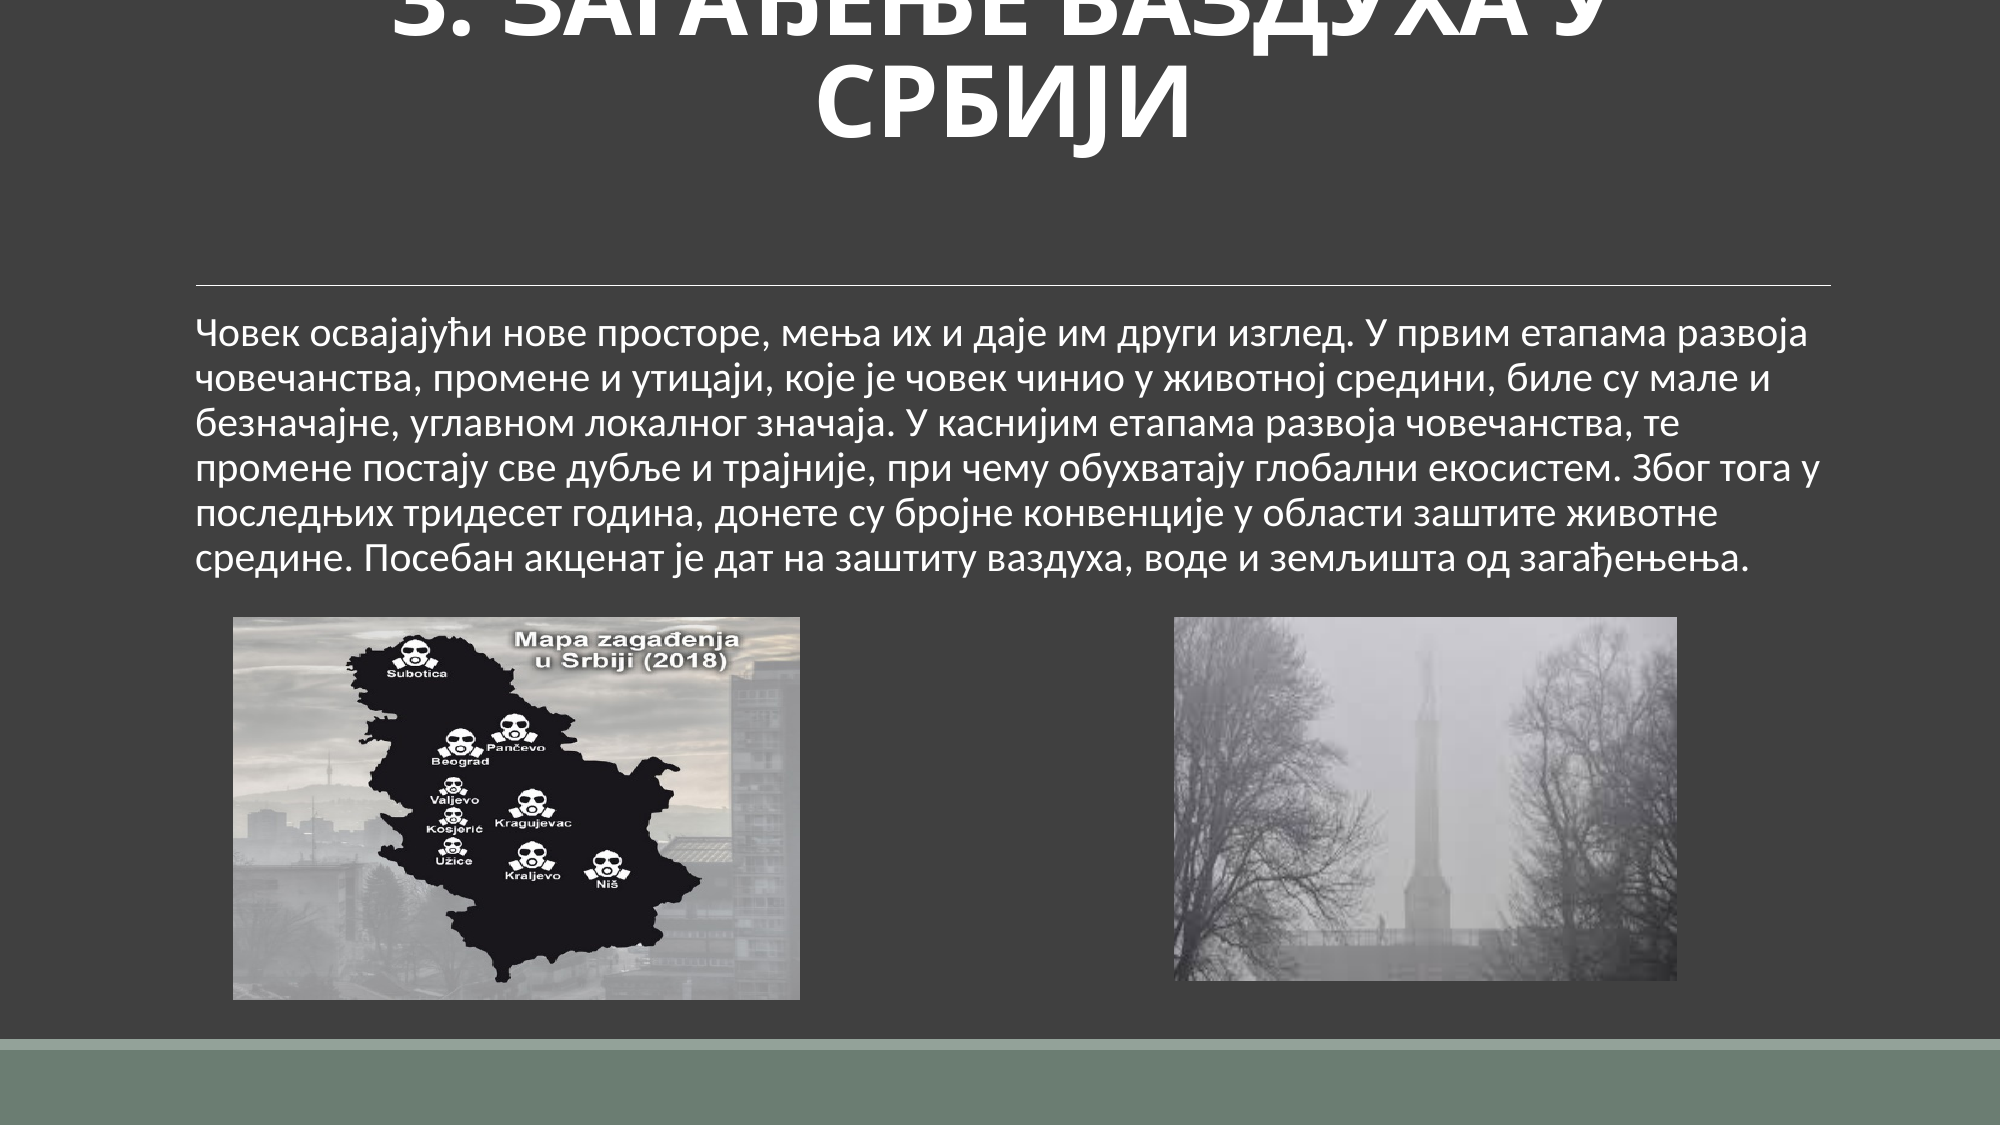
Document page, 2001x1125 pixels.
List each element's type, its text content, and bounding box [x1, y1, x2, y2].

picture [1173, 616, 1677, 981]
title 3. ЗАГАЂЕЊЕ ВАЗДУХА У СРБИЈИ [180, 47, 1830, 285]
picture [232, 616, 801, 1001]
list Човек освајајући нове просторе, мења их и даје им други изглед. У првим етапама развоја човечанства, промене и утицаји, које је човек чинио у животној средини, биле су мале и безначајне, углавном локалног значаја. У каснијим етапама развоја човечанства, те промене постају све дубље и трајније, при чему обухватају глобални екосистем. Због тога у последњих тридесет година, донете су бројне конвенције у области заштите животне средине. Посебан акценат је дат на заштиту ваздуха, воде и земљишта од загађењења. [180, 302, 1830, 963]
